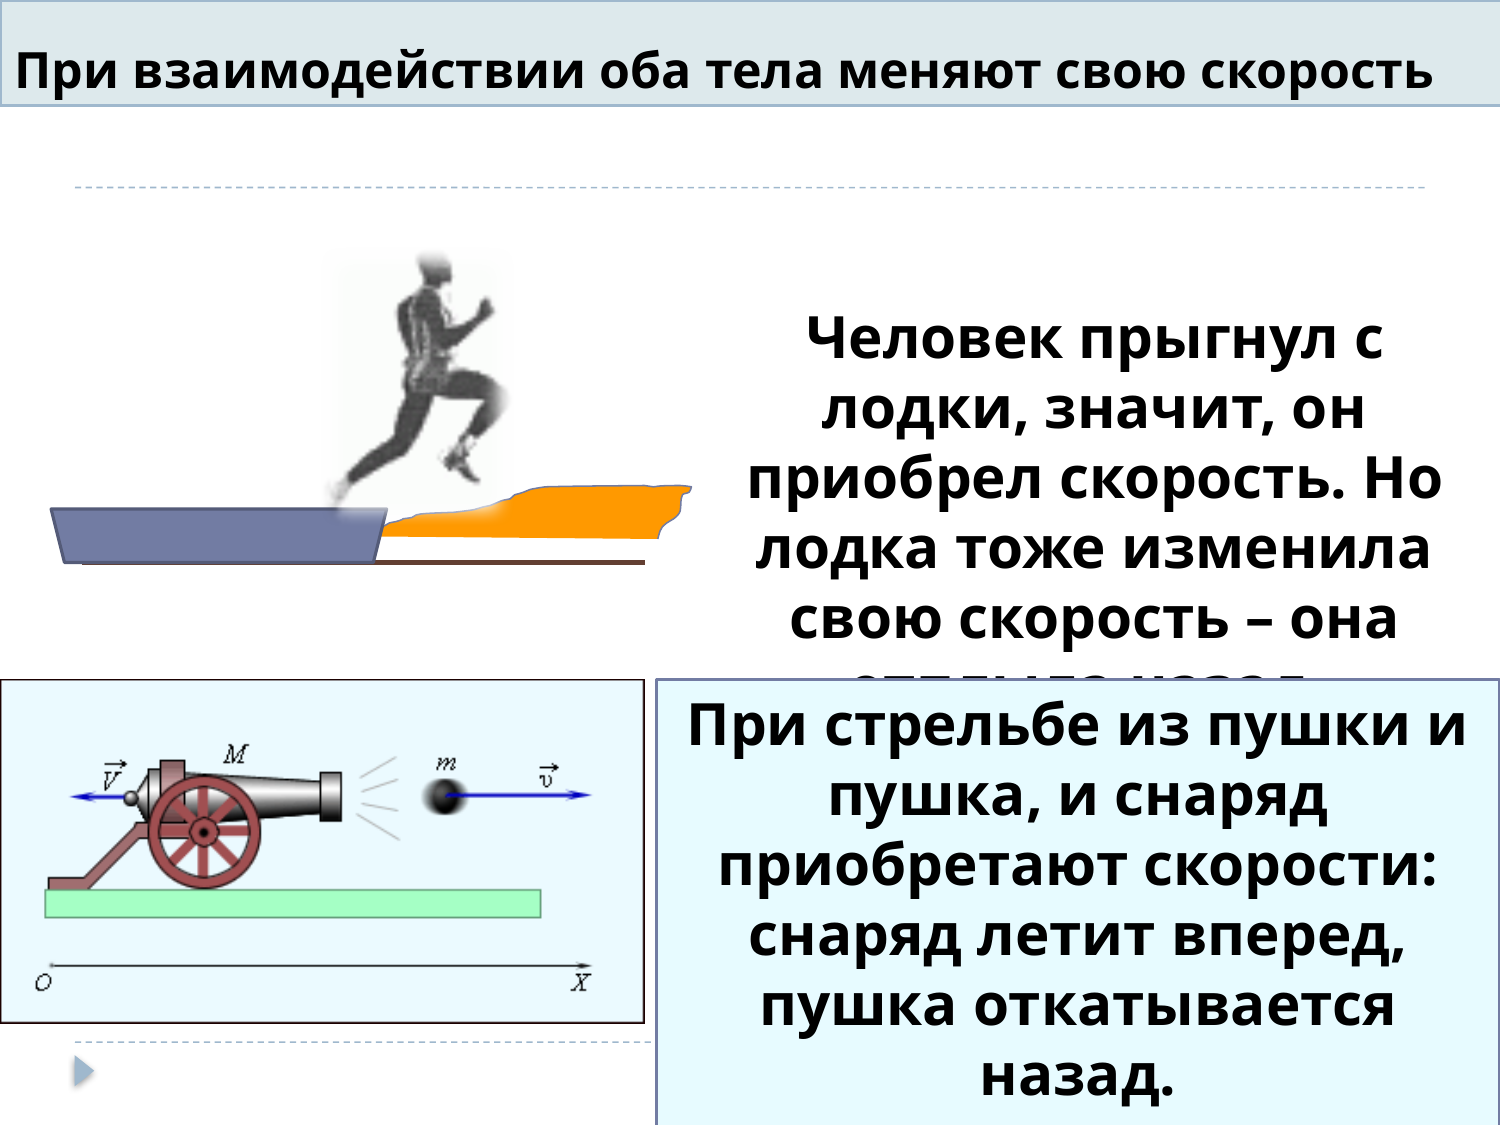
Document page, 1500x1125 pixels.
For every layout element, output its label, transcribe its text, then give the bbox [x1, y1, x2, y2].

picture [319, 245, 516, 529]
list Человек прыгнул с лодки, значит, он приобрел скорость. Но лодка тоже изменила свою скорость – она отплыла назад. [643, 291, 1500, 658]
text_box [519, 484, 693, 540]
title При взаимодействии оба тела меняют свою скорость [0, 0, 1500, 107]
text_box При стрельбе из пушки и пушка, и снаряд приобретают скорости: снаряд летит вперед, пушка откатывается назад. [655, 678, 1500, 1125]
text_box [49, 507, 381, 565]
picture [0, 679, 645, 1024]
